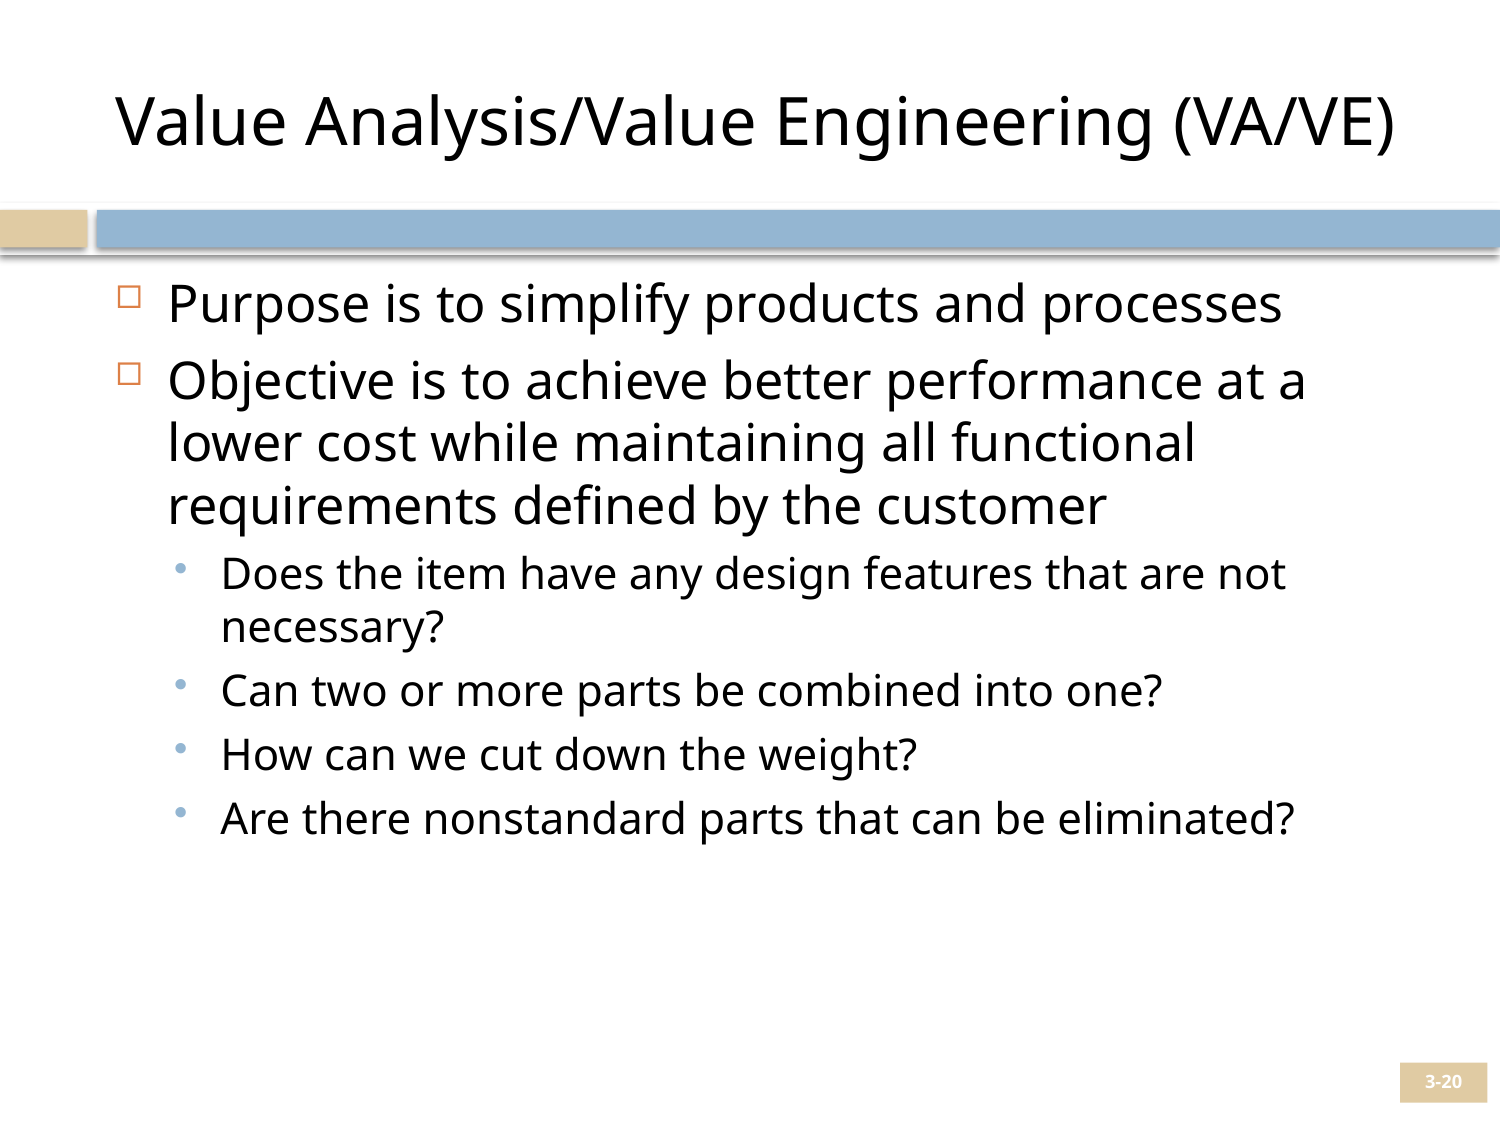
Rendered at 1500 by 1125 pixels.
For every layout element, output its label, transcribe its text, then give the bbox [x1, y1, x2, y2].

list Purpose is to simplify products and processes Objective is to achieve better performance at a lower cost while maintaining all functional requirements defined by the customer Does the item have any design features that are not necessary? Can two or more parts be combined into one? How can we cut down the weight? Are there nonstandard parts that can be eliminated? [100, 262, 1439, 1001]
title Value Analysis/Value Engineering (VA/VE) [100, 37, 1439, 201]
slide_number 3-20 [1400, 1062, 1488, 1103]
